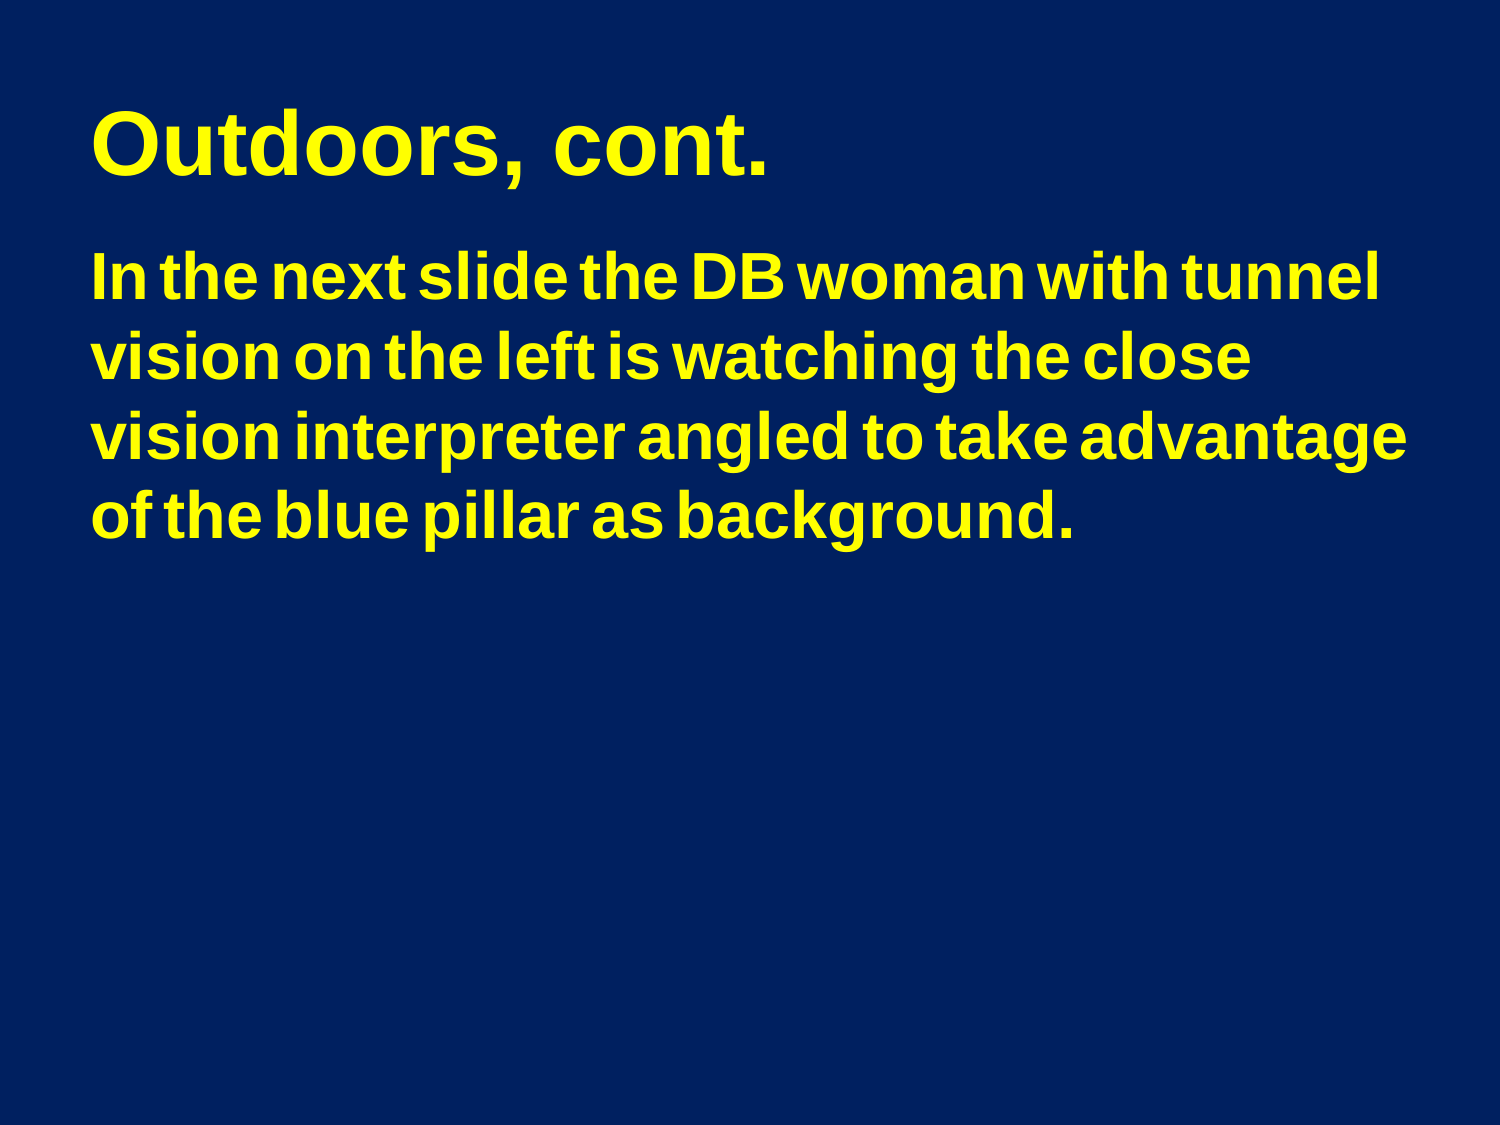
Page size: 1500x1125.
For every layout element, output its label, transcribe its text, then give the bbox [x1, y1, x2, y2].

title Outdoors, cont. [75, 45, 1425, 224]
list In the next slide the DB woman with tunnel vision on the left is watching the close vision interpreter angled to take advantage of the blue pillar as background. [75, 224, 1425, 968]
